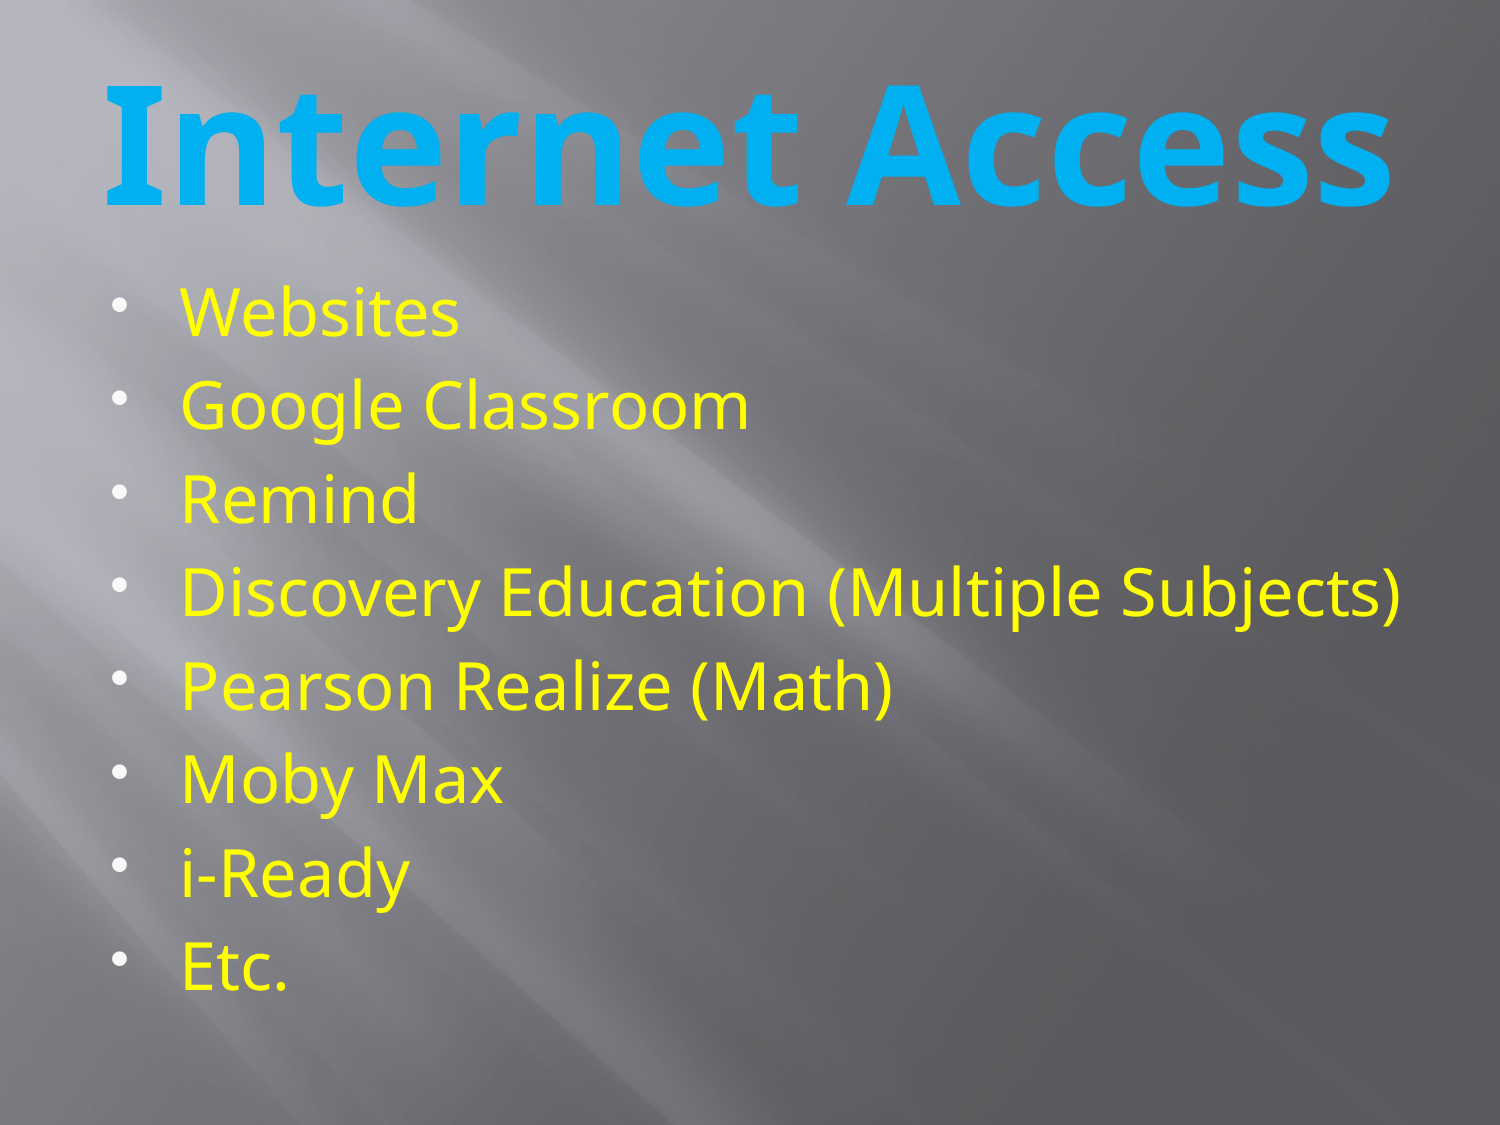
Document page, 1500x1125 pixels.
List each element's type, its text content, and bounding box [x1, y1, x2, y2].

list Websites Google Classroom Remind Discovery Education (Multiple Subjects) Pearson Realize (Math) Moby Max i-Ready Etc. [75, 262, 1425, 1035]
title Internet Access [75, 45, 1425, 233]
